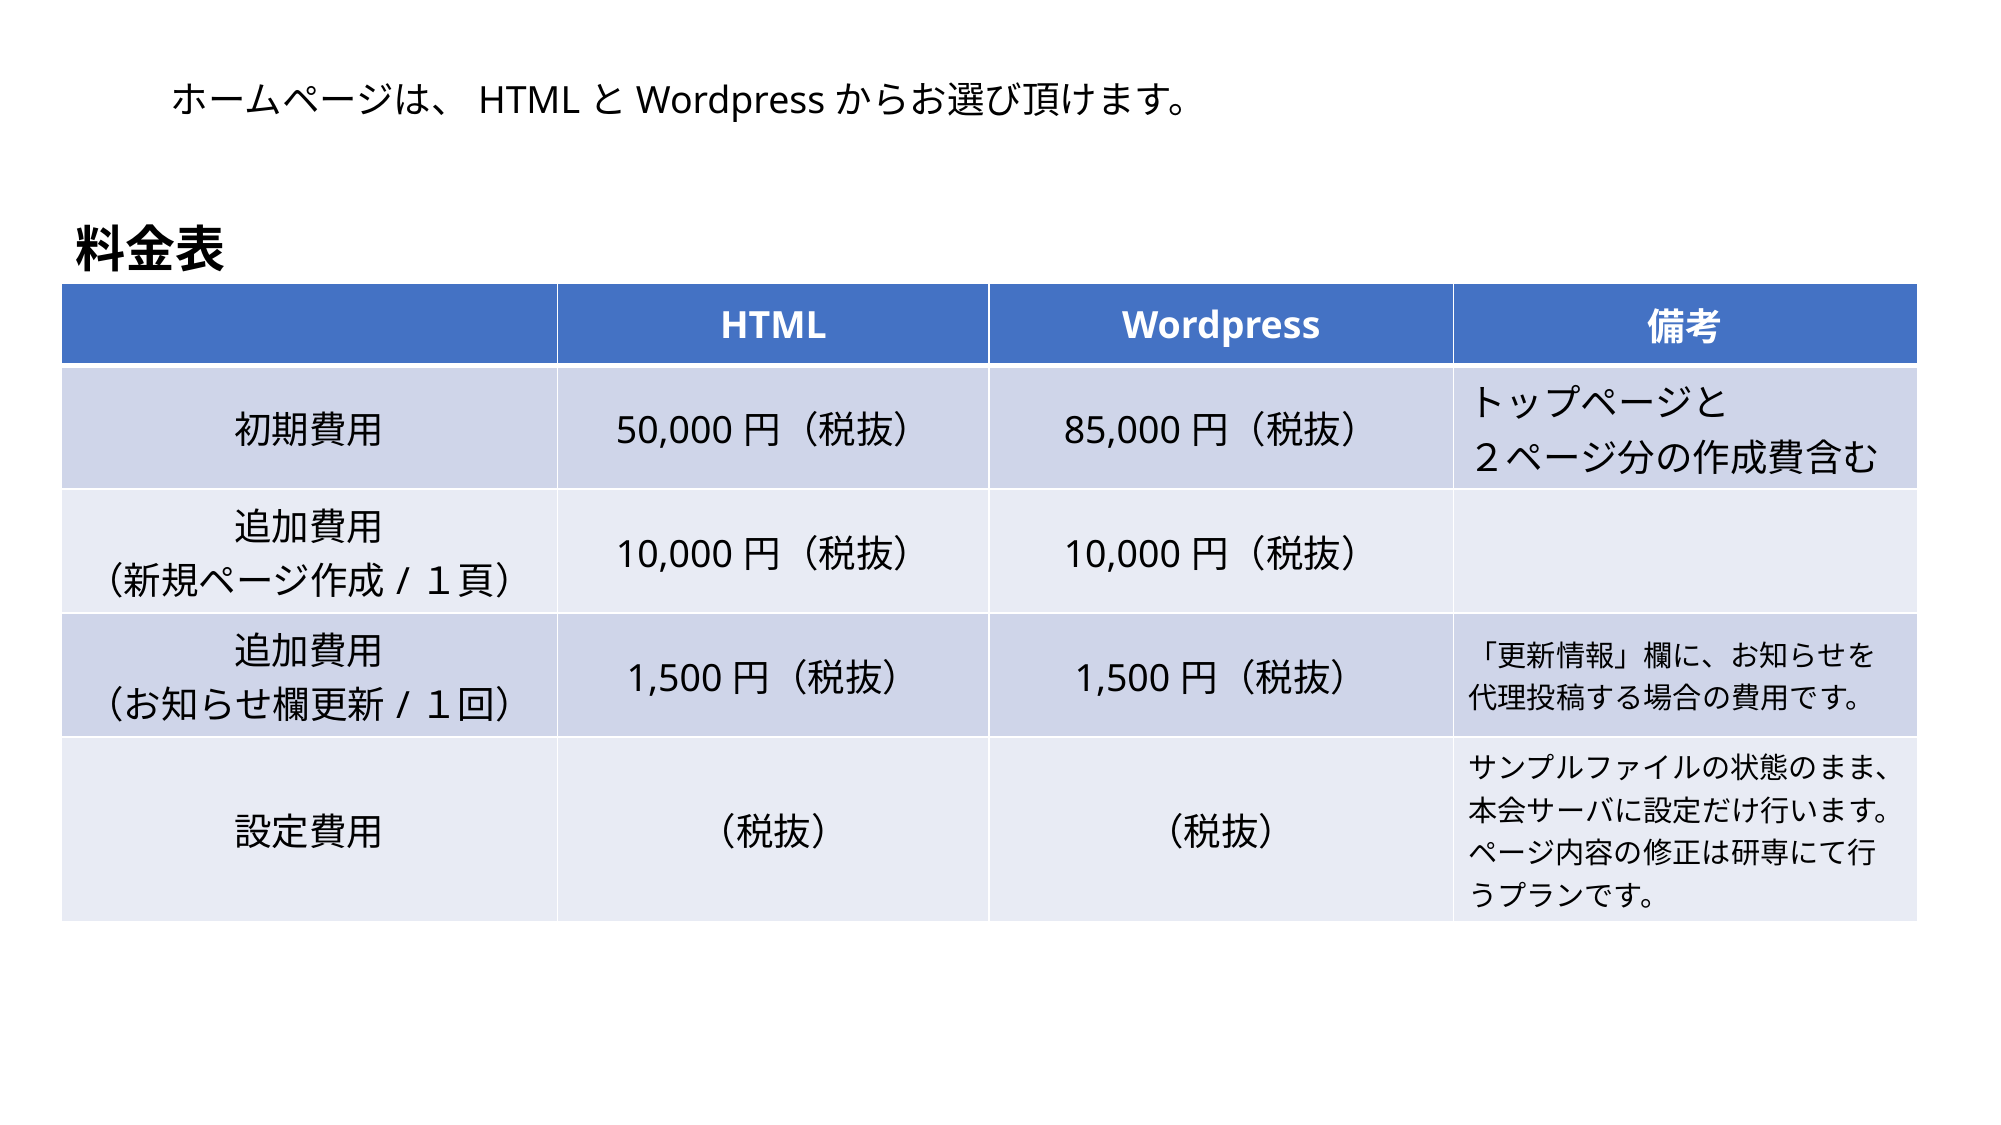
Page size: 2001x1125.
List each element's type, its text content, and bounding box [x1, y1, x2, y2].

text_box 料金表 [61, 209, 407, 285]
table_cell 追加費用 （新規ページ作成/１頁） [62, 490, 557, 612]
table_cell 追加費用 （お知らせ欄更新/１回） [62, 614, 557, 736]
table_cell サンプルファイルの状態のまま、本会サーバに設定だけ行います。 ページ内容の修正は研専にて行うプランです。 [1454, 738, 1917, 921]
table_cell 「更新情報」欄に、お知らせを代理投稿する場合の費用です。 [1454, 614, 1917, 736]
table_cell 1,500円（税抜） [990, 614, 1453, 736]
table_cell （税抜） [990, 738, 1453, 921]
table_header HTML [558, 284, 988, 363]
table_cell トップページと ２ページ分の作成費含む [1454, 368, 1917, 488]
table_header [62, 284, 557, 363]
table_cell 初期費用 [62, 368, 557, 488]
text_box ホームページは、HTMLとWordpressからお選び頂けます。 [156, 68, 1740, 129]
table_cell 85,000円（税抜） [990, 368, 1453, 488]
table_cell 10,000円（税抜） [558, 490, 988, 612]
table_header Wordpress [990, 284, 1453, 363]
table_cell [1454, 490, 1917, 612]
table_header 備考 [1454, 284, 1917, 363]
table_cell 設定費用 [62, 738, 557, 921]
table_cell 10,000円（税抜） [990, 490, 1453, 612]
table_cell 1,500円（税抜） [558, 614, 988, 736]
table_cell （税抜） [558, 738, 988, 921]
table_cell 50,000円（税抜） [558, 368, 988, 488]
